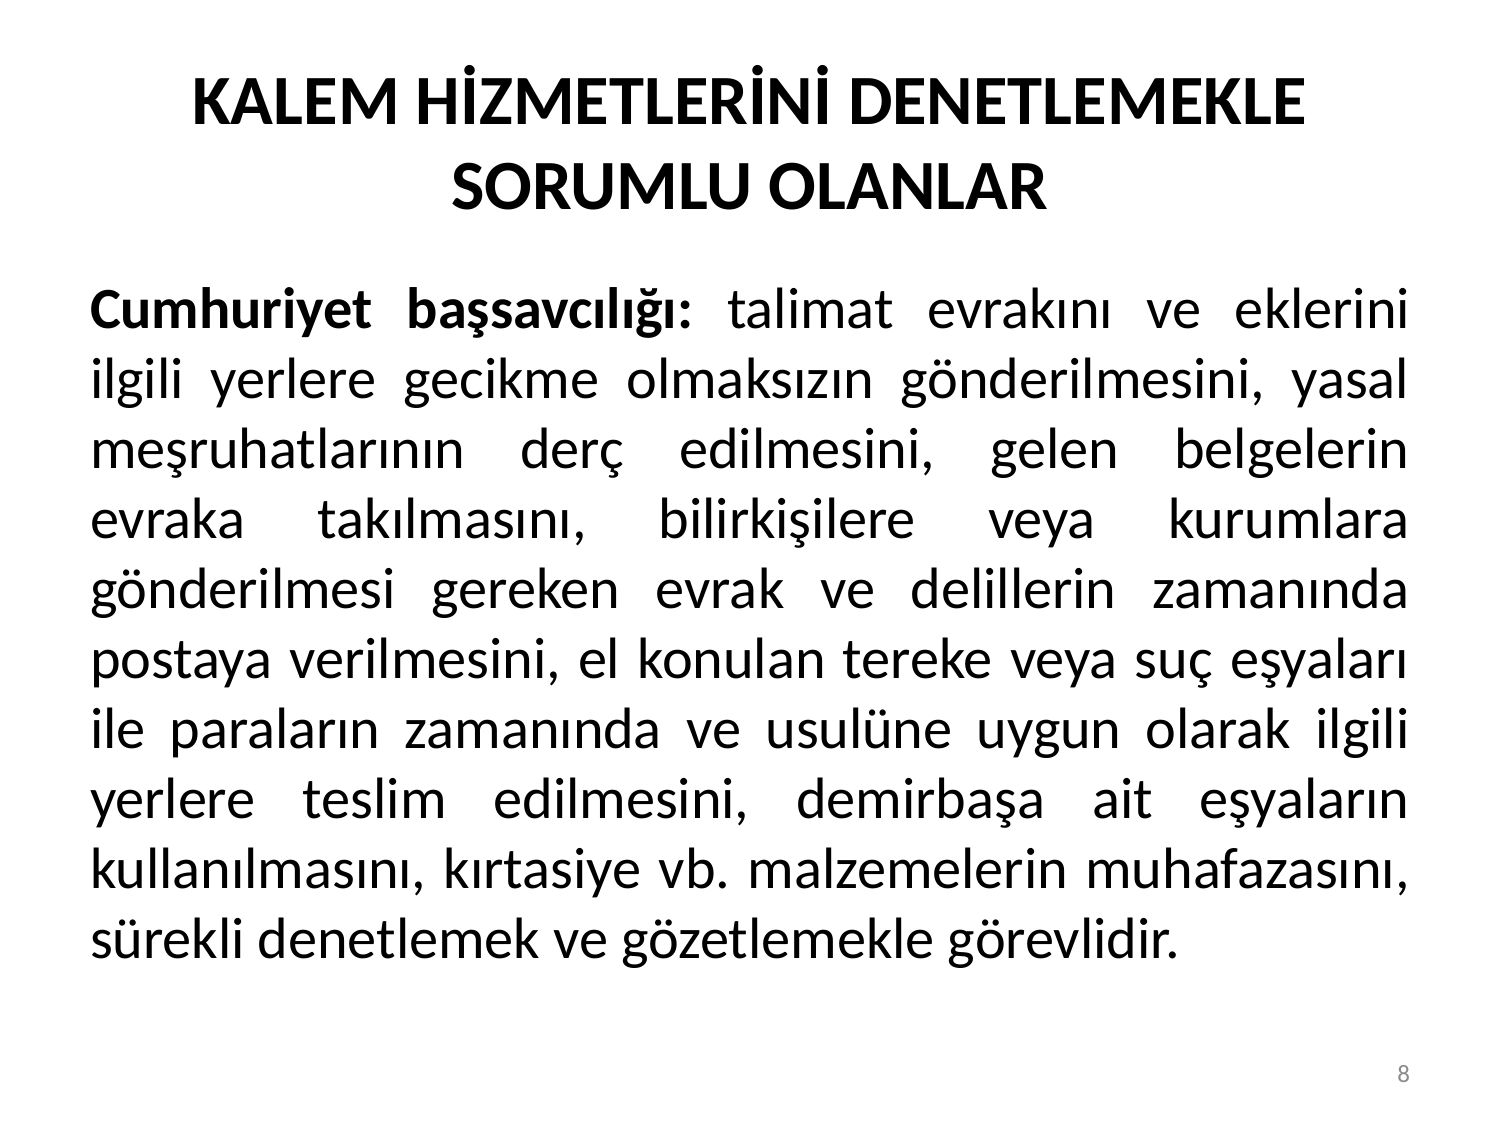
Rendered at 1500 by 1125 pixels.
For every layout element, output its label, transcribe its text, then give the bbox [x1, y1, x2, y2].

slide_number 8 [1074, 1042, 1425, 1103]
title KALEM HİZMETLERİNİ DENETLEMEKLE SORUMLU OLANLAR [75, 45, 1425, 233]
list Cumhuriyet başsavcılığı: talimat evrakını ve eklerini ilgili yerlere gecikme olmaksızın gönderilmesini, yasal meşruhatlarının derç edilmesini, gelen belgelerin evraka takılmasını, bilirkişilere veya kurumlara gönderilmesi gereken evrak ve delillerin zamanında postaya verilmesini, el konulan tereke veya suç eşyaları ile paraların zamanında ve usulüne uygun olarak ilgili yerlere teslim edilmesini, demirbaşa ait eşyaların kullanılmasını, kırtasiye vb. malzemelerin muhafazasını, sürekli denetlemek ve gözetlemekle görevlidir. [75, 262, 1425, 1075]
